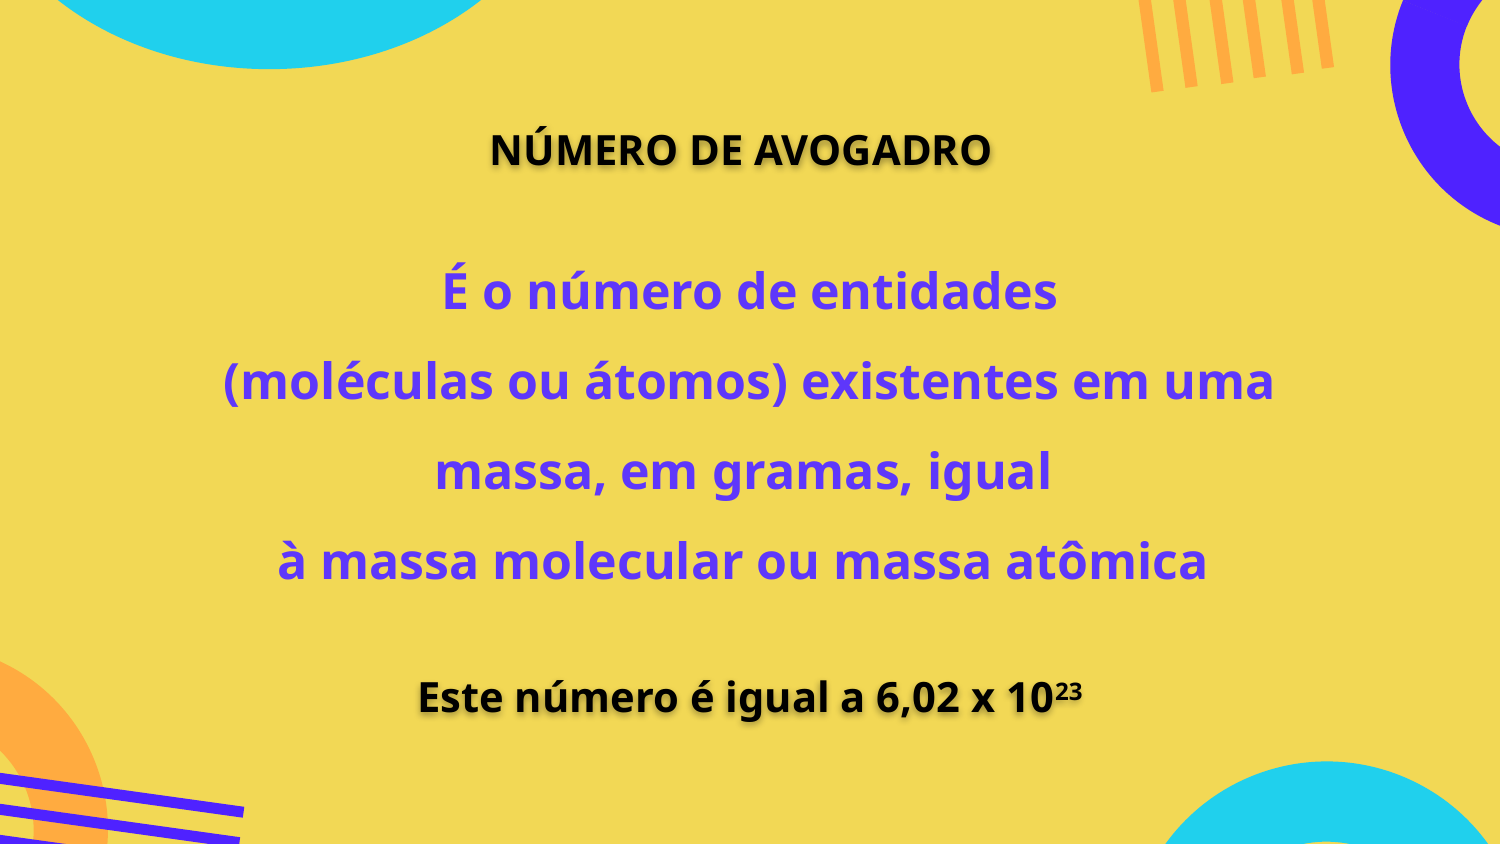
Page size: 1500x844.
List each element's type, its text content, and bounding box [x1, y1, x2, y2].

text_box É o número de entidades (moléculas ou átomos) existentes em uma massa, em gramas, igual à massa molecular ou massa atômica [171, 222, 1329, 597]
text_box Este número é igual a 6,02 x 1023 [239, 663, 1261, 729]
text_box NÚMERO DE AVOGADRO [474, 116, 1008, 174]
